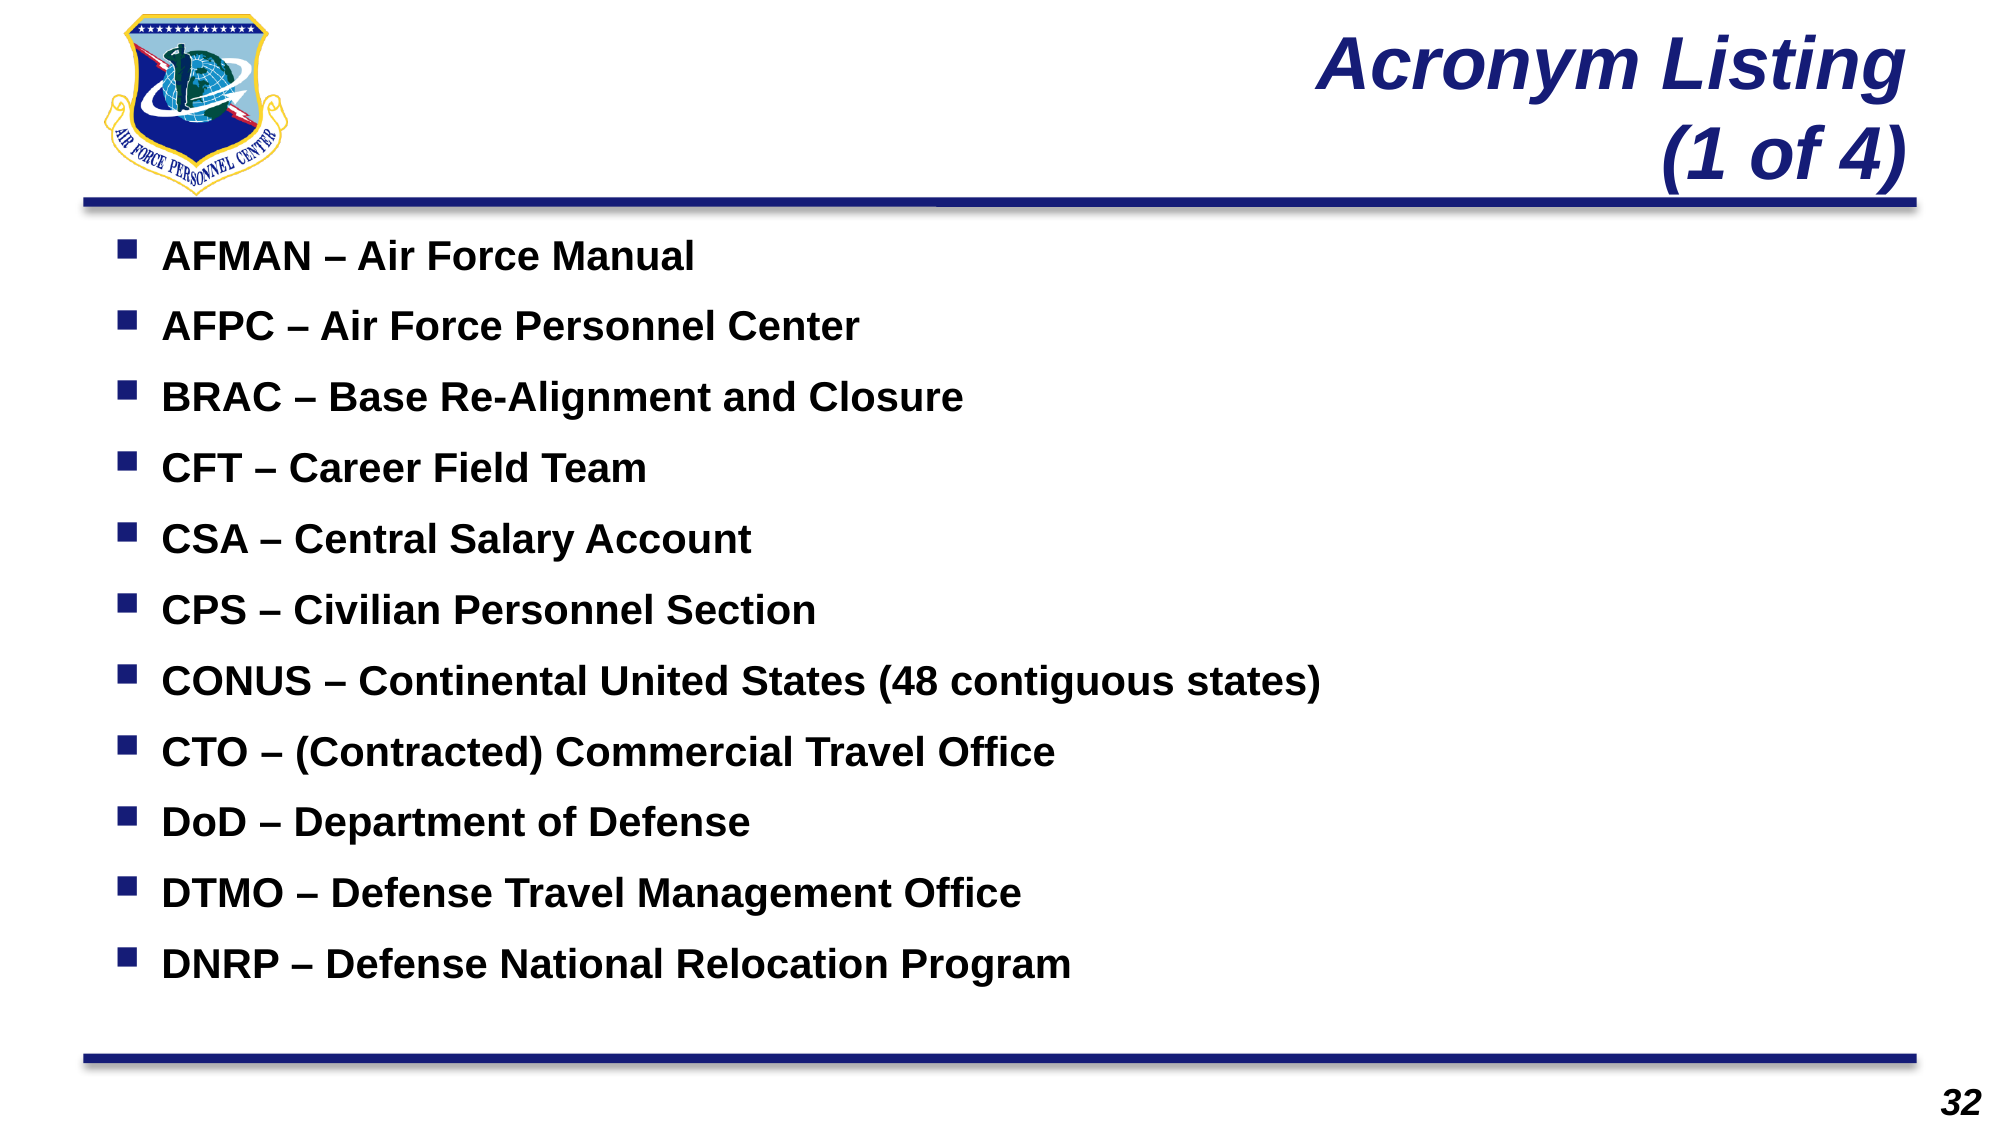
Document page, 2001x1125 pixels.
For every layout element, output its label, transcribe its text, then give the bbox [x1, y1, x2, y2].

picture [104, 14, 288, 199]
title Acronym Listing (1 of 4) [812, 24, 1923, 184]
list AFMAN – Air Force Manual AFPC – Air Force Personnel Center BRAC – Base Re-Alignment and Closure CFT – Career Field Team CSA – Central Salary Account CPS – Civilian Personnel Section CONUS – Continental United States (48 contiguous states) CTO – (Contracted) Commercial Travel Office DoD – Department of Defense DTMO – Defense Travel Management Office DNRP – Defense National Relocation Program [99, 220, 1900, 1069]
slide_number 32 [1746, 1070, 1998, 1121]
